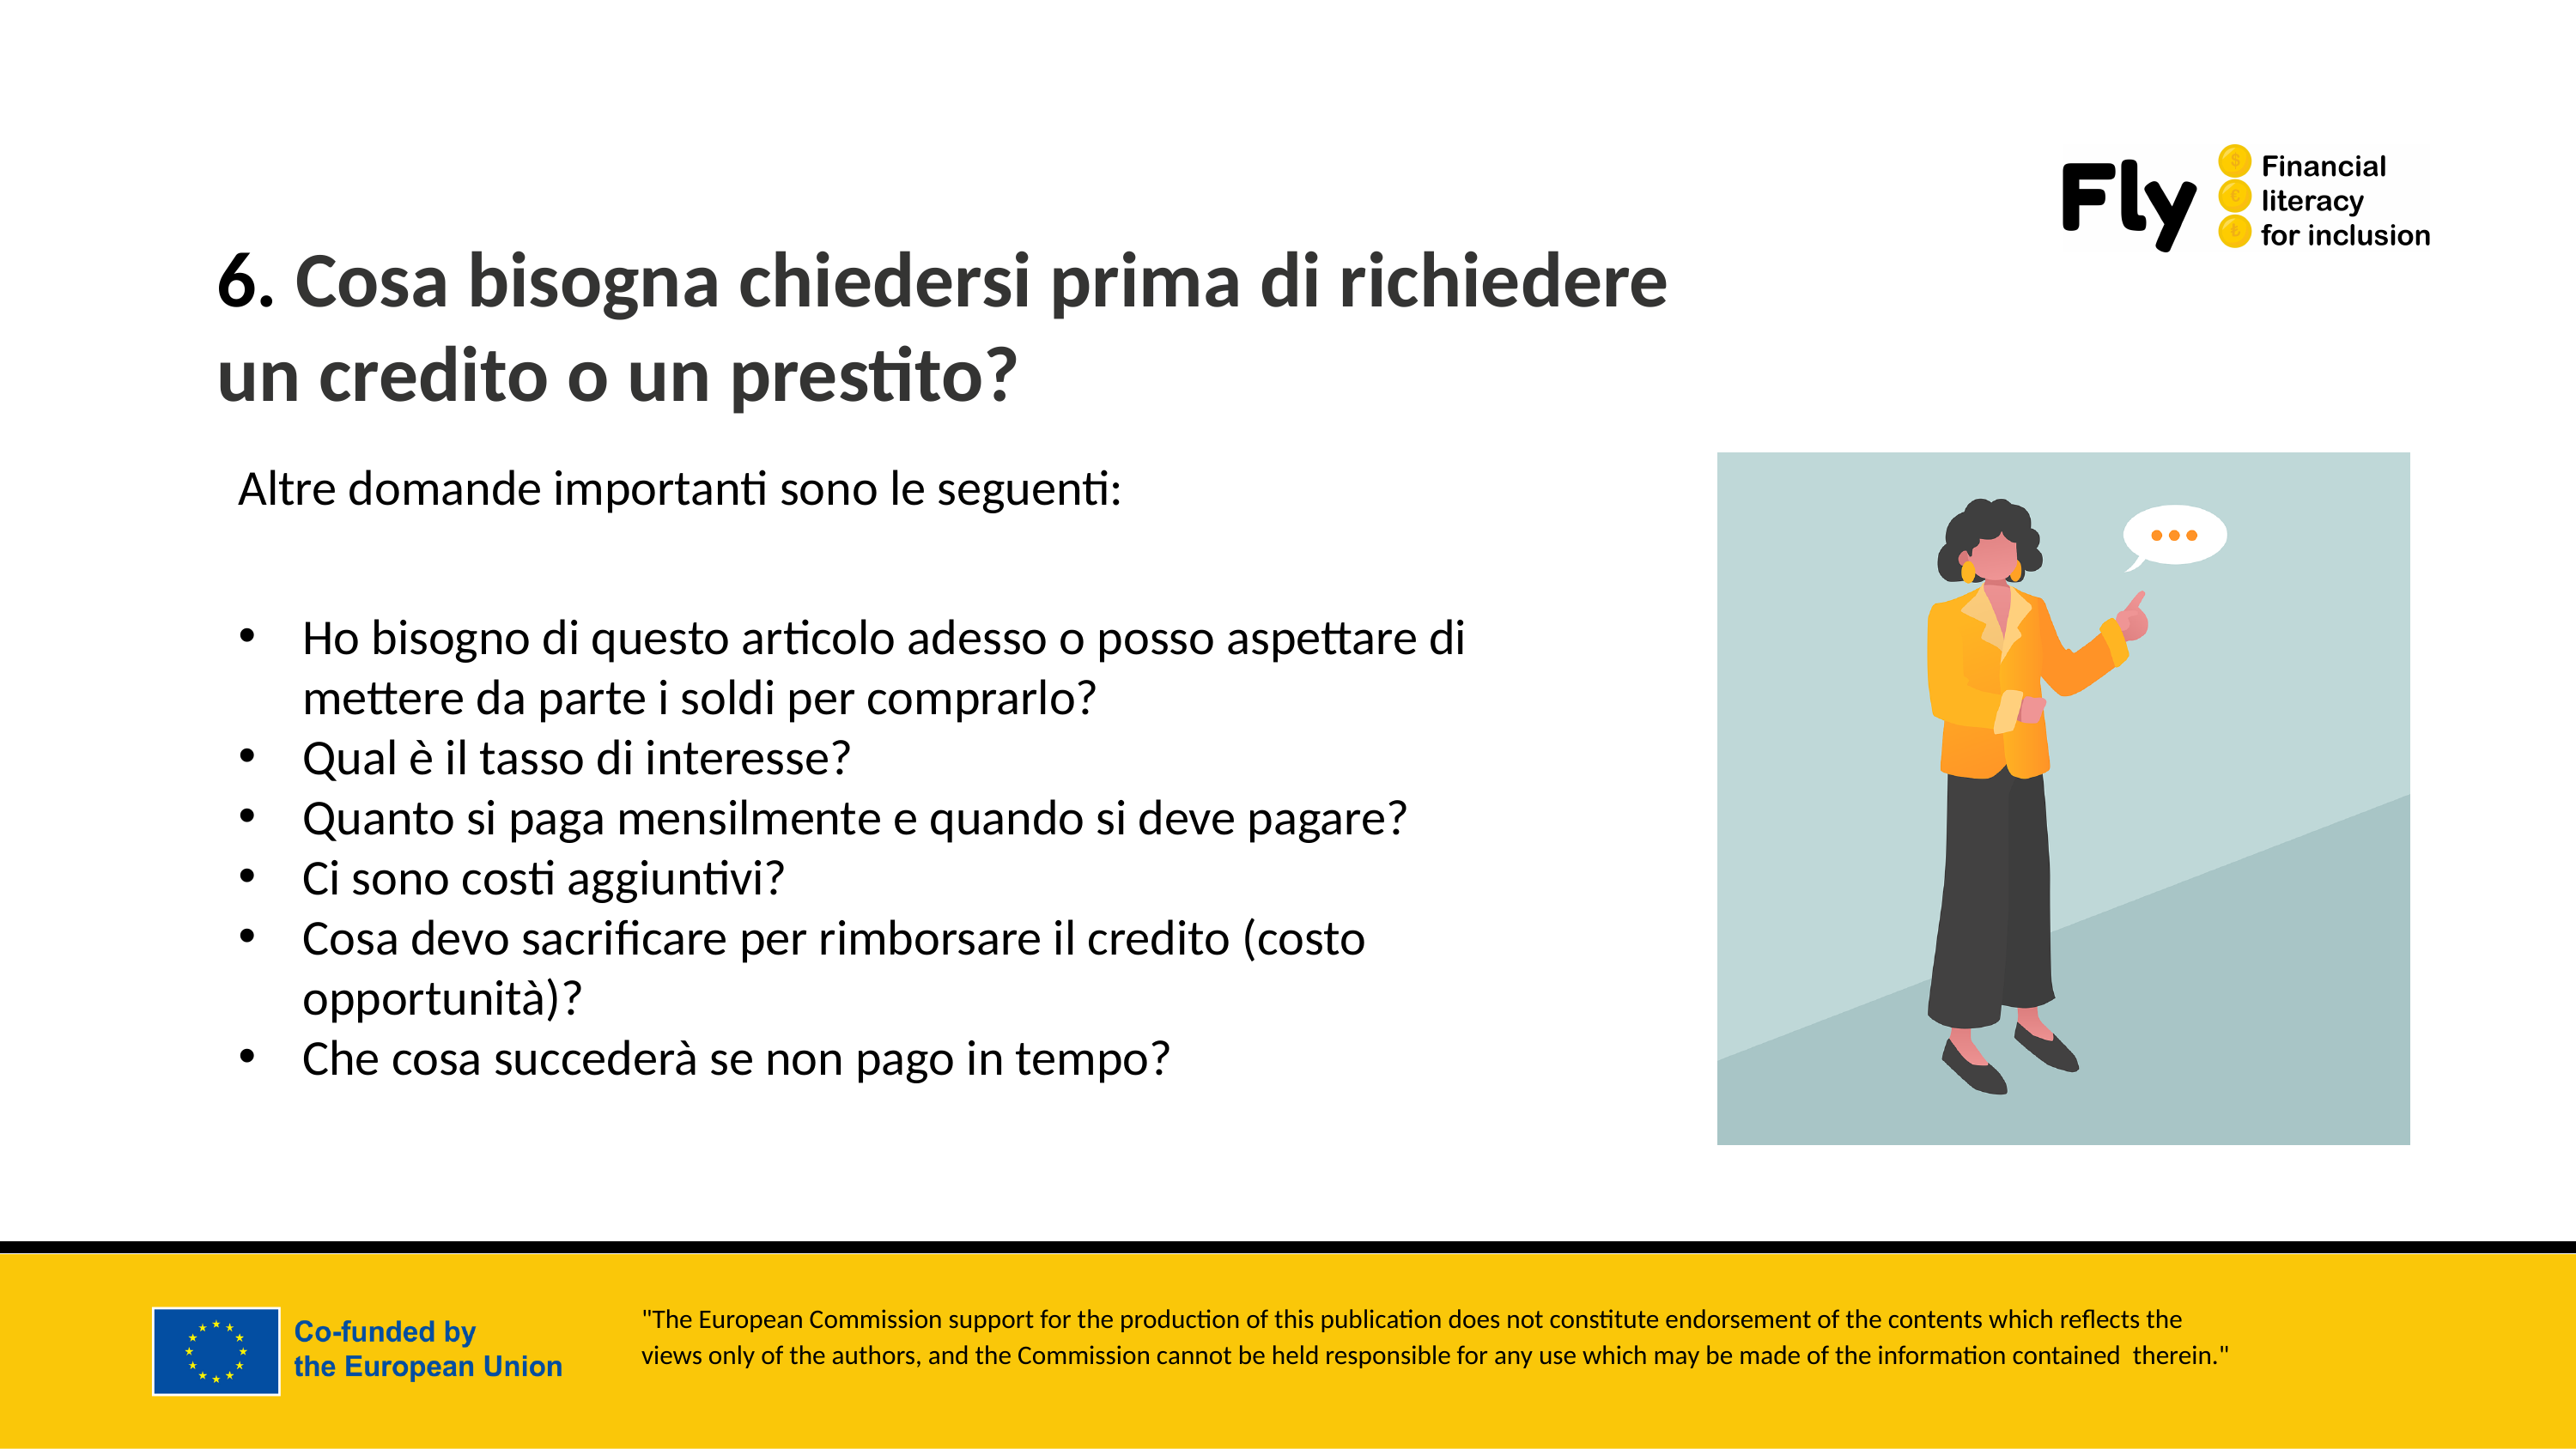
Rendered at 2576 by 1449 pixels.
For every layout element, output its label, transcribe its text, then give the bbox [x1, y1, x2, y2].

picture [1716, 452, 2410, 1145]
text_box 6. Cosa bisogna chiedersi prima di richiedere un credito o un prestito? [204, 221, 1771, 423]
picture [149, 1304, 593, 1399]
picture [2063, 144, 2430, 252]
text_box Altre domande importanti sono le seguenti: Ho bisogno di questo articolo adesso o posso aspettare di mettere da parte i soldi per comprarlo? Qual è il tasso di interesse? Quanto si paga mensilmente e quando si deve pagare? Ci sono costi aggiuntivi? Cosa devo sacrificare per rimborsare il credito (costo opportunità)? Che cosa succederà se non pago in tempo? [225, 448, 1643, 1152]
